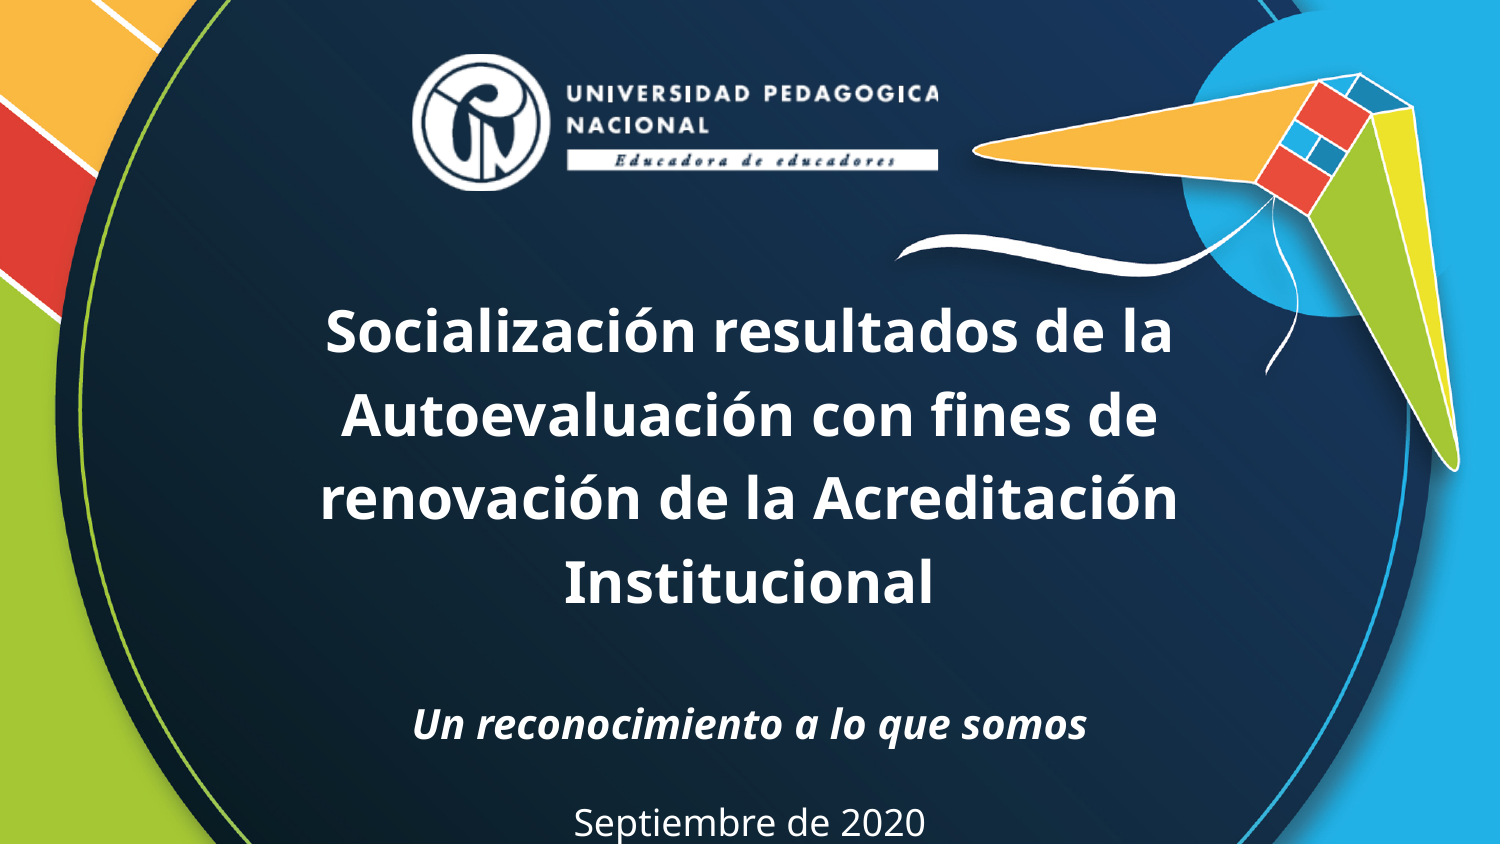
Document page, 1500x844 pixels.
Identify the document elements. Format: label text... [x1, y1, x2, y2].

picture [0, 0, 1500, 844]
text_box Socialización resultados de la Autoevaluación con fines de renovación de la Acreditación Institucional Un reconocimiento a lo que somos Septiembre de 2020 [188, 272, 1311, 844]
